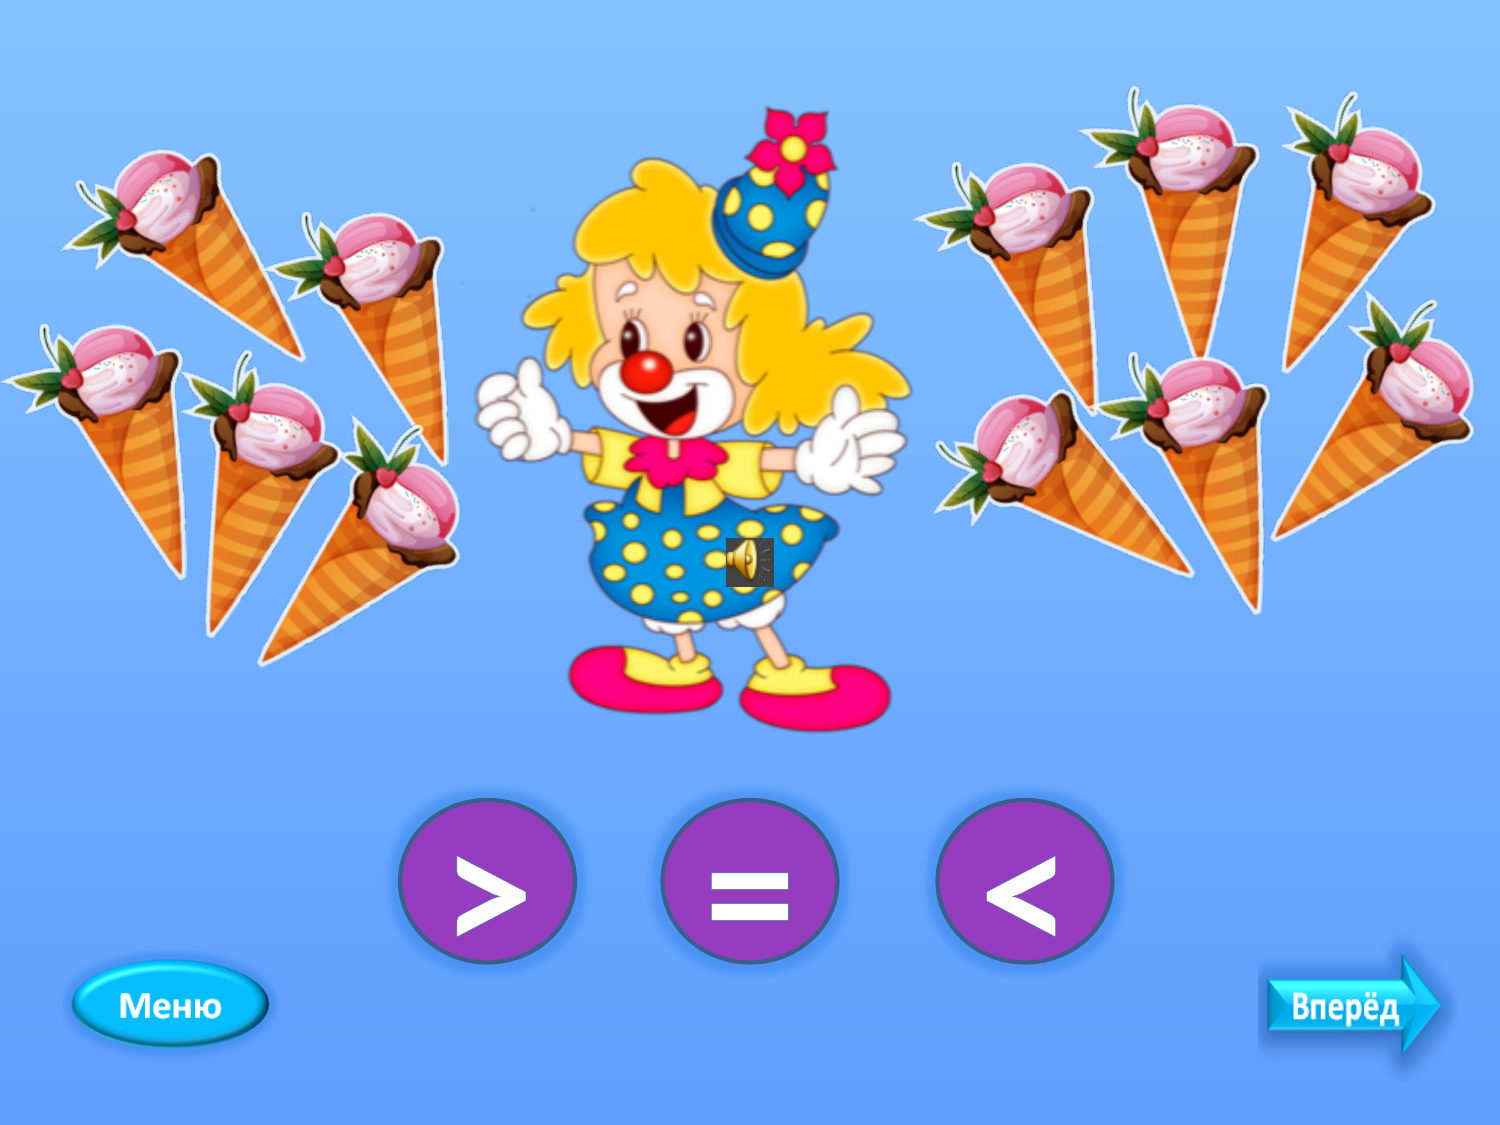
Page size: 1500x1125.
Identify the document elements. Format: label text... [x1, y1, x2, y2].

text_box > [397, 797, 578, 965]
picture [0, 64, 1500, 738]
picture [52, 940, 288, 1069]
text_box < [935, 797, 1115, 965]
text_box = [660, 797, 840, 965]
picture [1257, 914, 1459, 1083]
